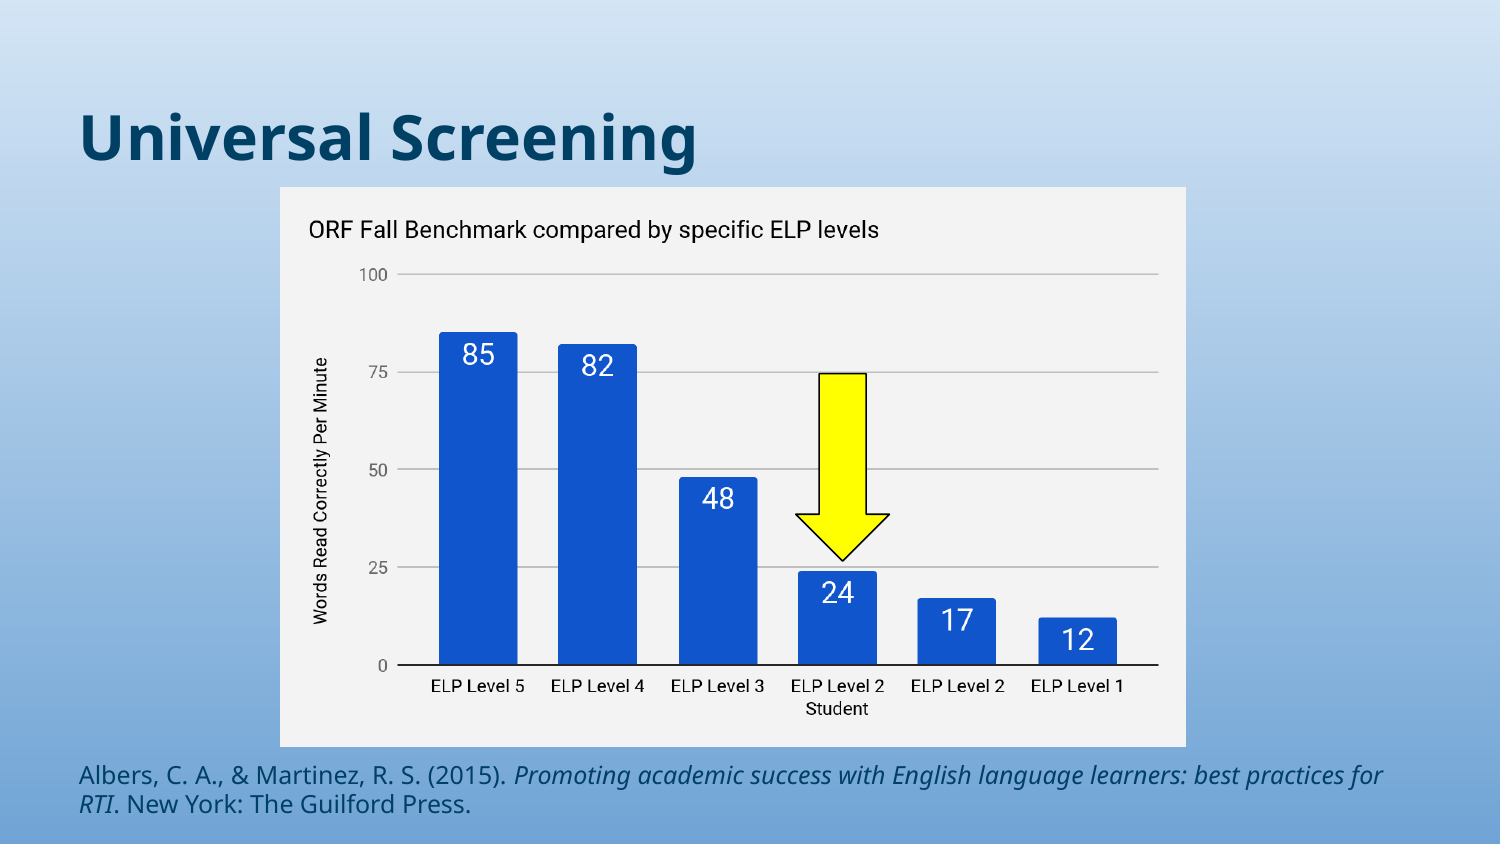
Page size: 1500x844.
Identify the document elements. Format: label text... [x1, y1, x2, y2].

title Universal Screening [63, 75, 1437, 188]
text_box Albers, C. A., & Martinez, R. S. (2015). Promoting academic success with English language learners: best practices for RTI. New York: The Guilford Press. [63, 747, 1437, 831]
picture [280, 187, 1186, 748]
